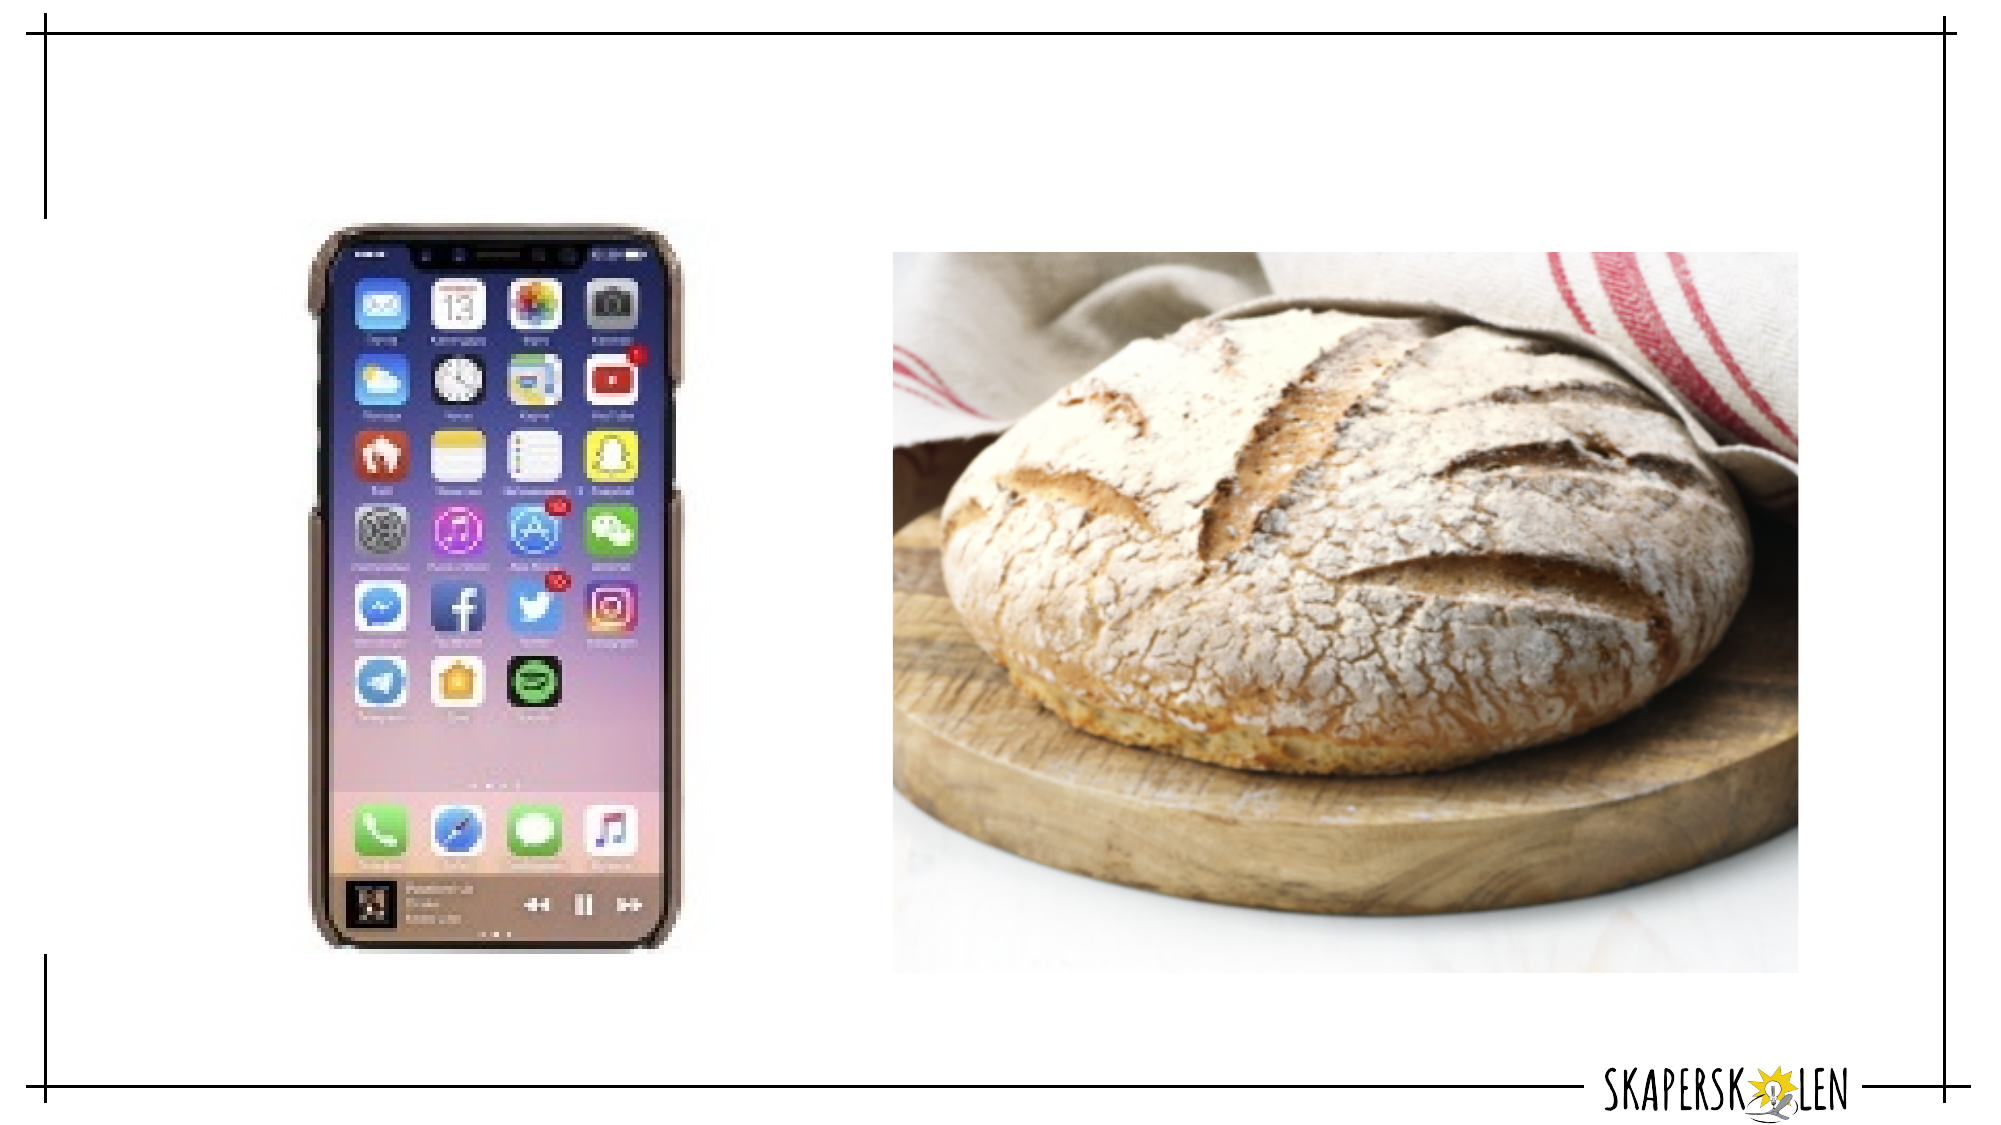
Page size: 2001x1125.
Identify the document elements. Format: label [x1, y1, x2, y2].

picture [1602, 1065, 1849, 1125]
picture [38, 219, 1799, 974]
